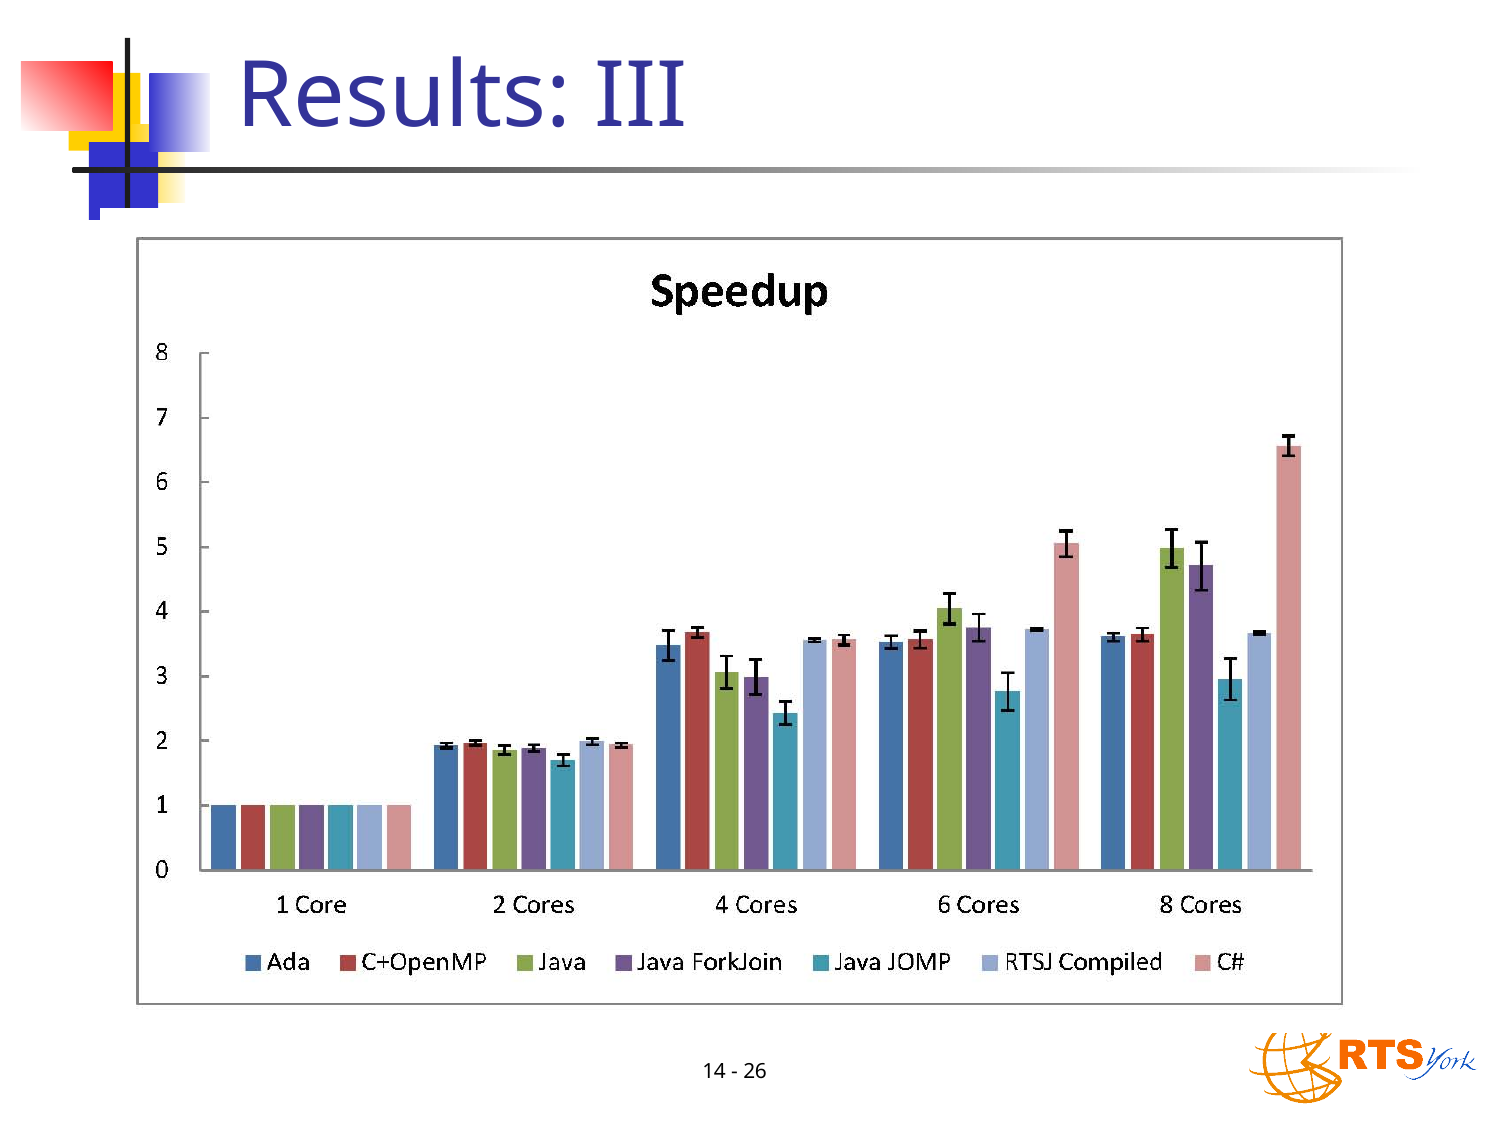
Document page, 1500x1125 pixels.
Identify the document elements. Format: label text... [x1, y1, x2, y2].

title Results: III [221, 18, 1500, 153]
picture [100, 207, 1500, 1125]
